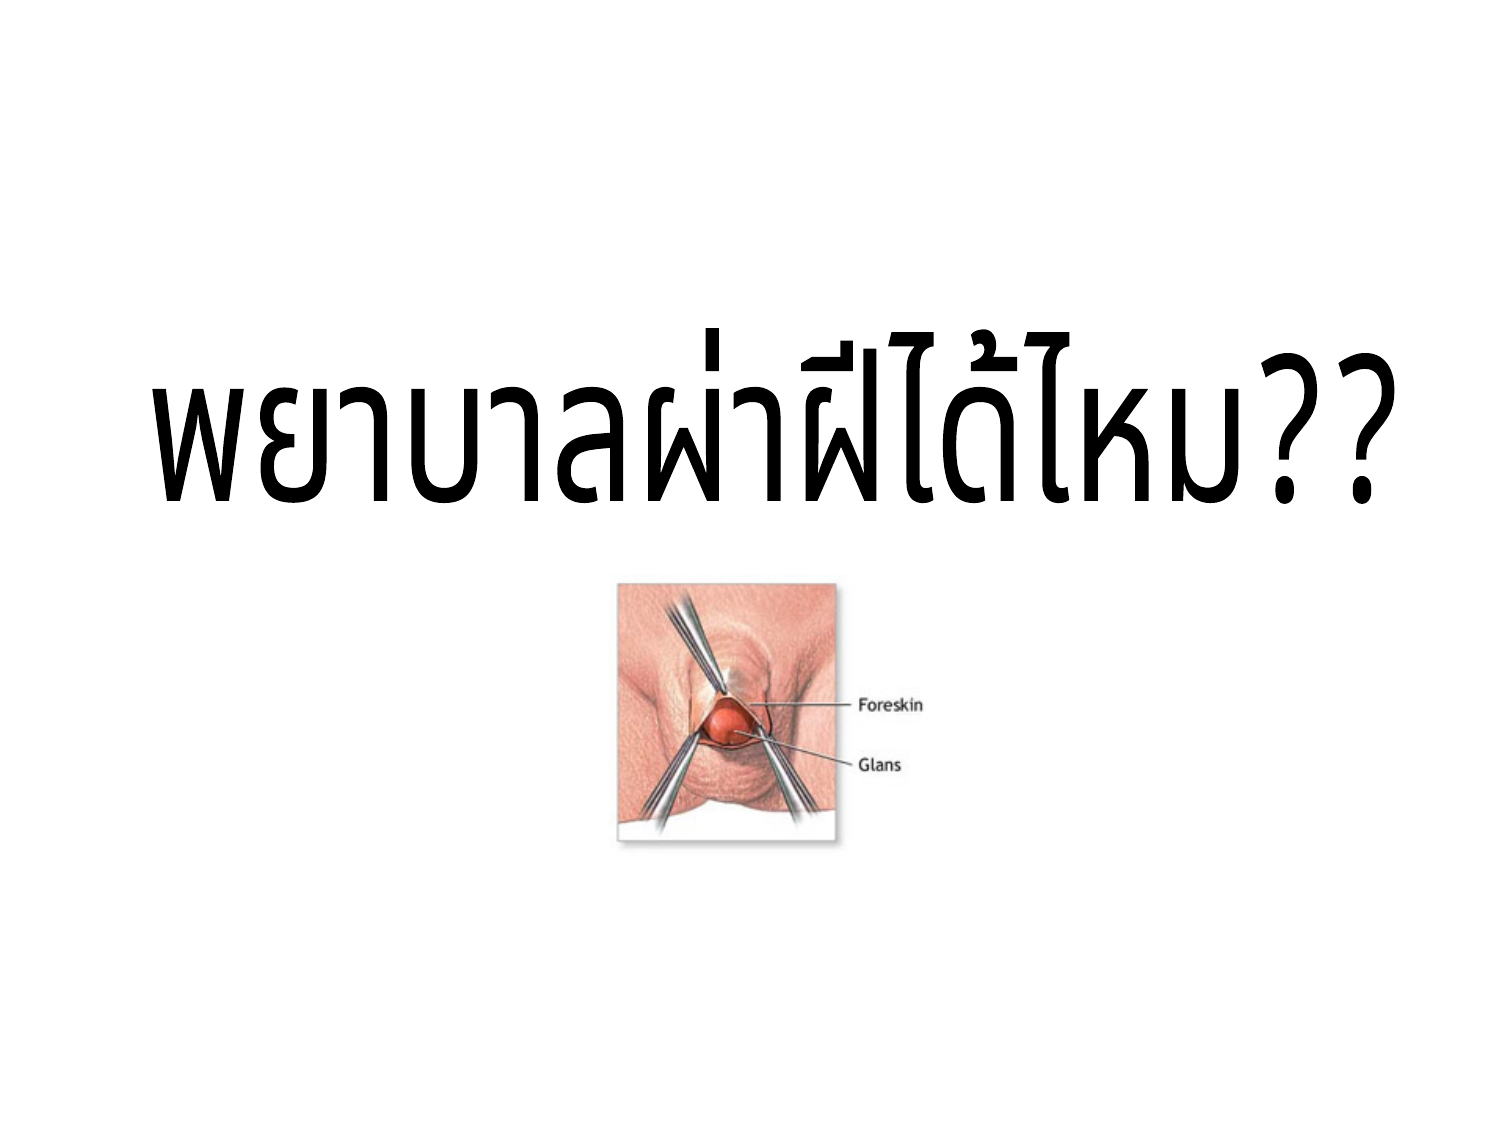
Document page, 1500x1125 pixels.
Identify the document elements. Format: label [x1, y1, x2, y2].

picture [609, 573, 927, 856]
